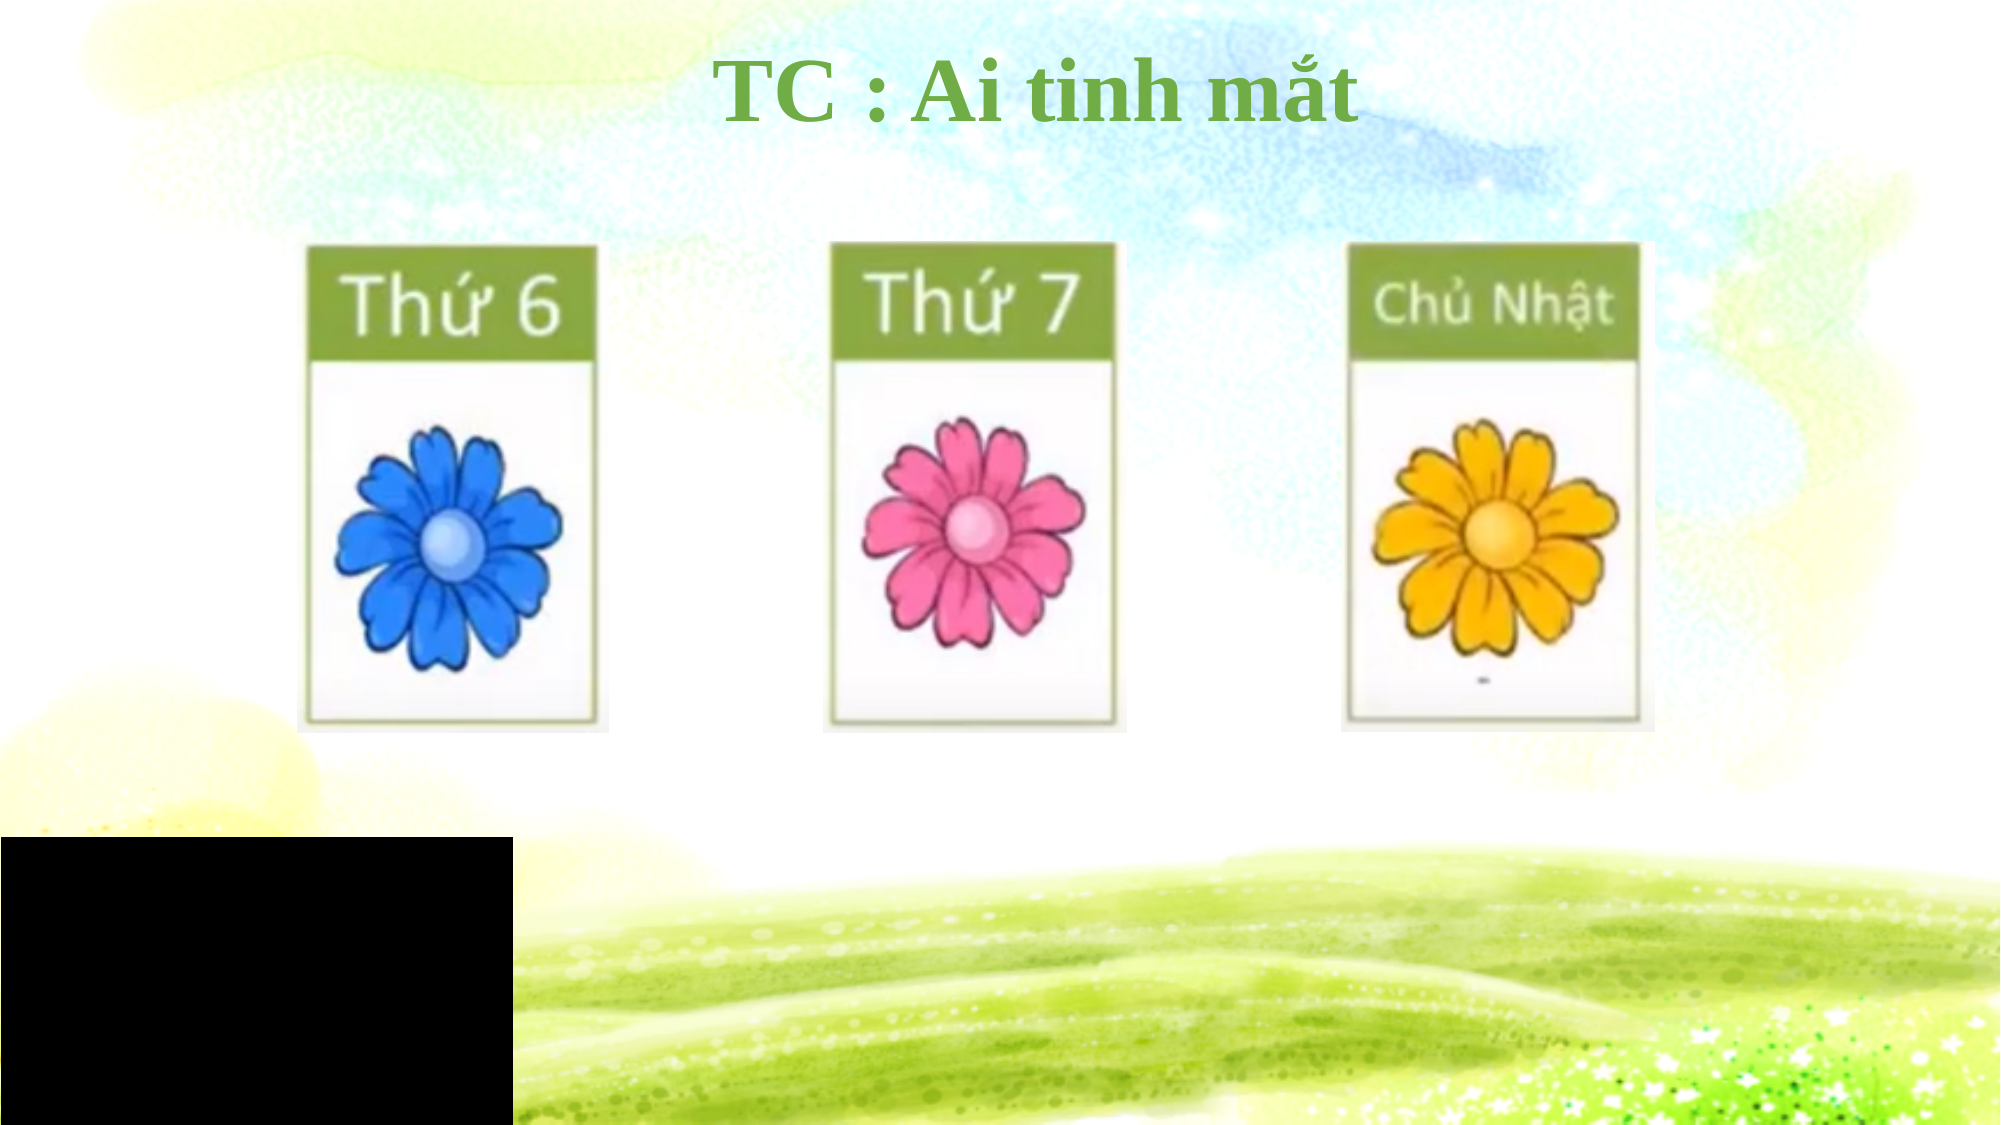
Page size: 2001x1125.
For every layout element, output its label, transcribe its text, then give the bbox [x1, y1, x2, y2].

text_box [1, 836, 514, 1125]
picture [0, 0, 2001, 1125]
text_box TC : Ai tinh mắt [608, 22, 1464, 148]
